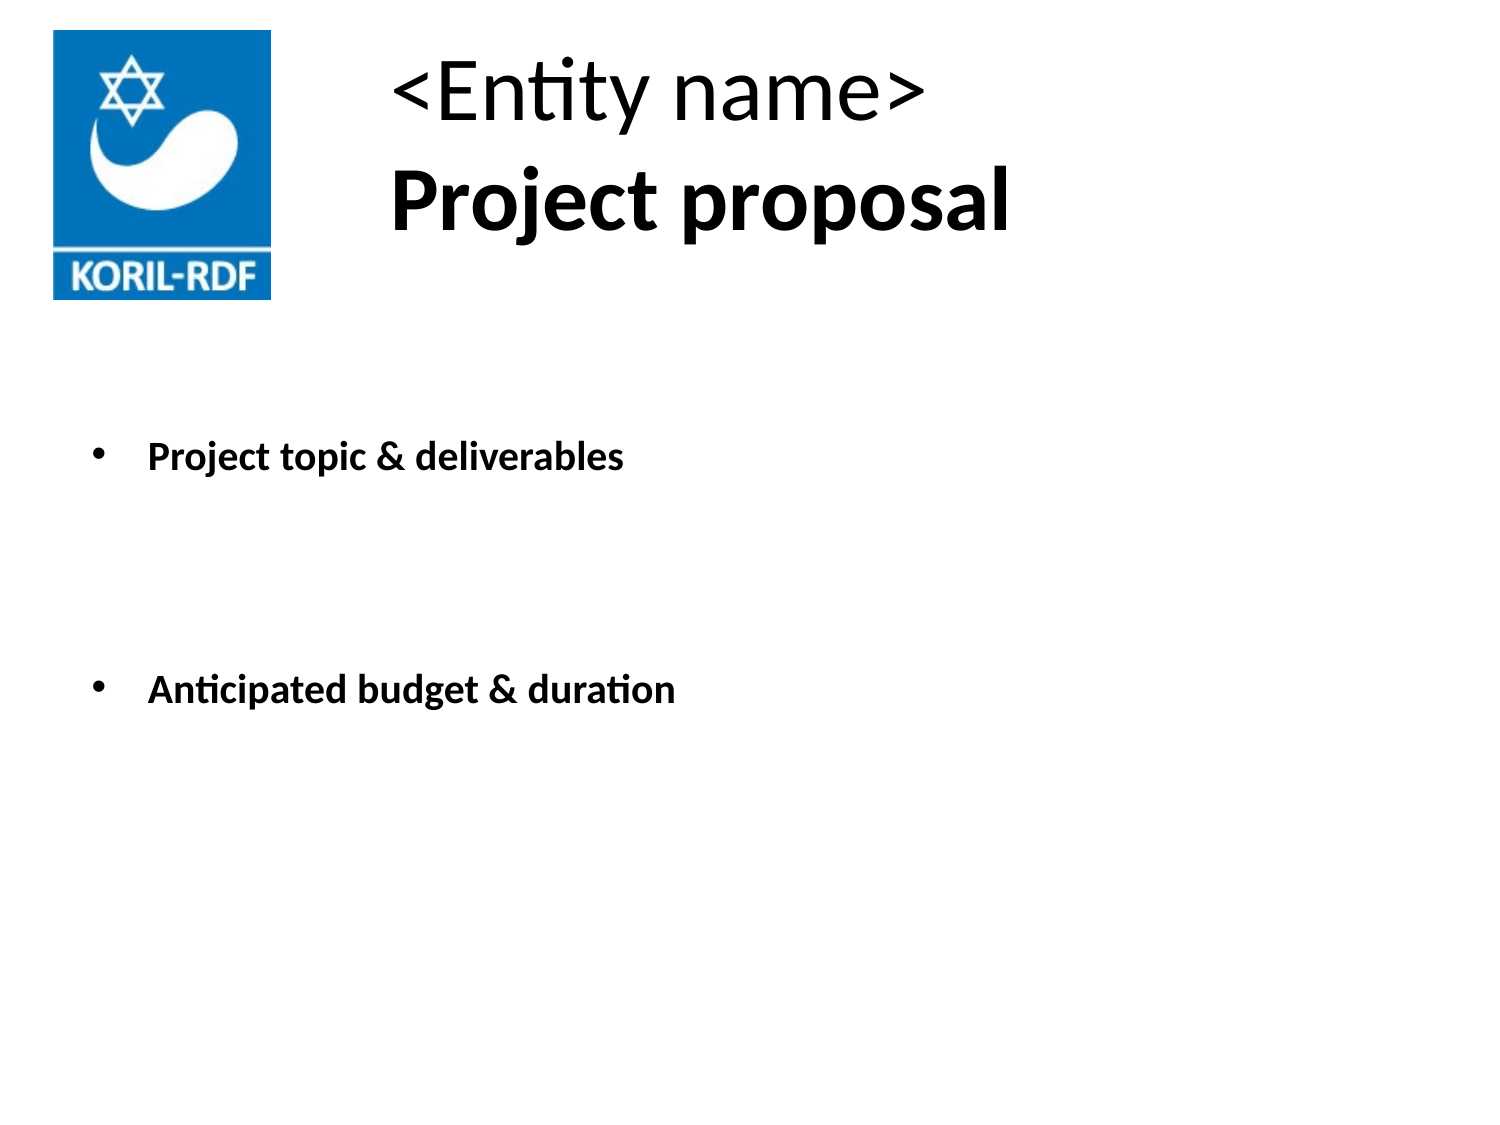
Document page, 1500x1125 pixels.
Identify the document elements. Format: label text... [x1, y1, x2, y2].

title <Entity name> Project proposal [274, 44, 1426, 233]
text_box Project topic & deliverables Anticipated budget & duration [76, 420, 1427, 875]
picture [52, 30, 271, 300]
